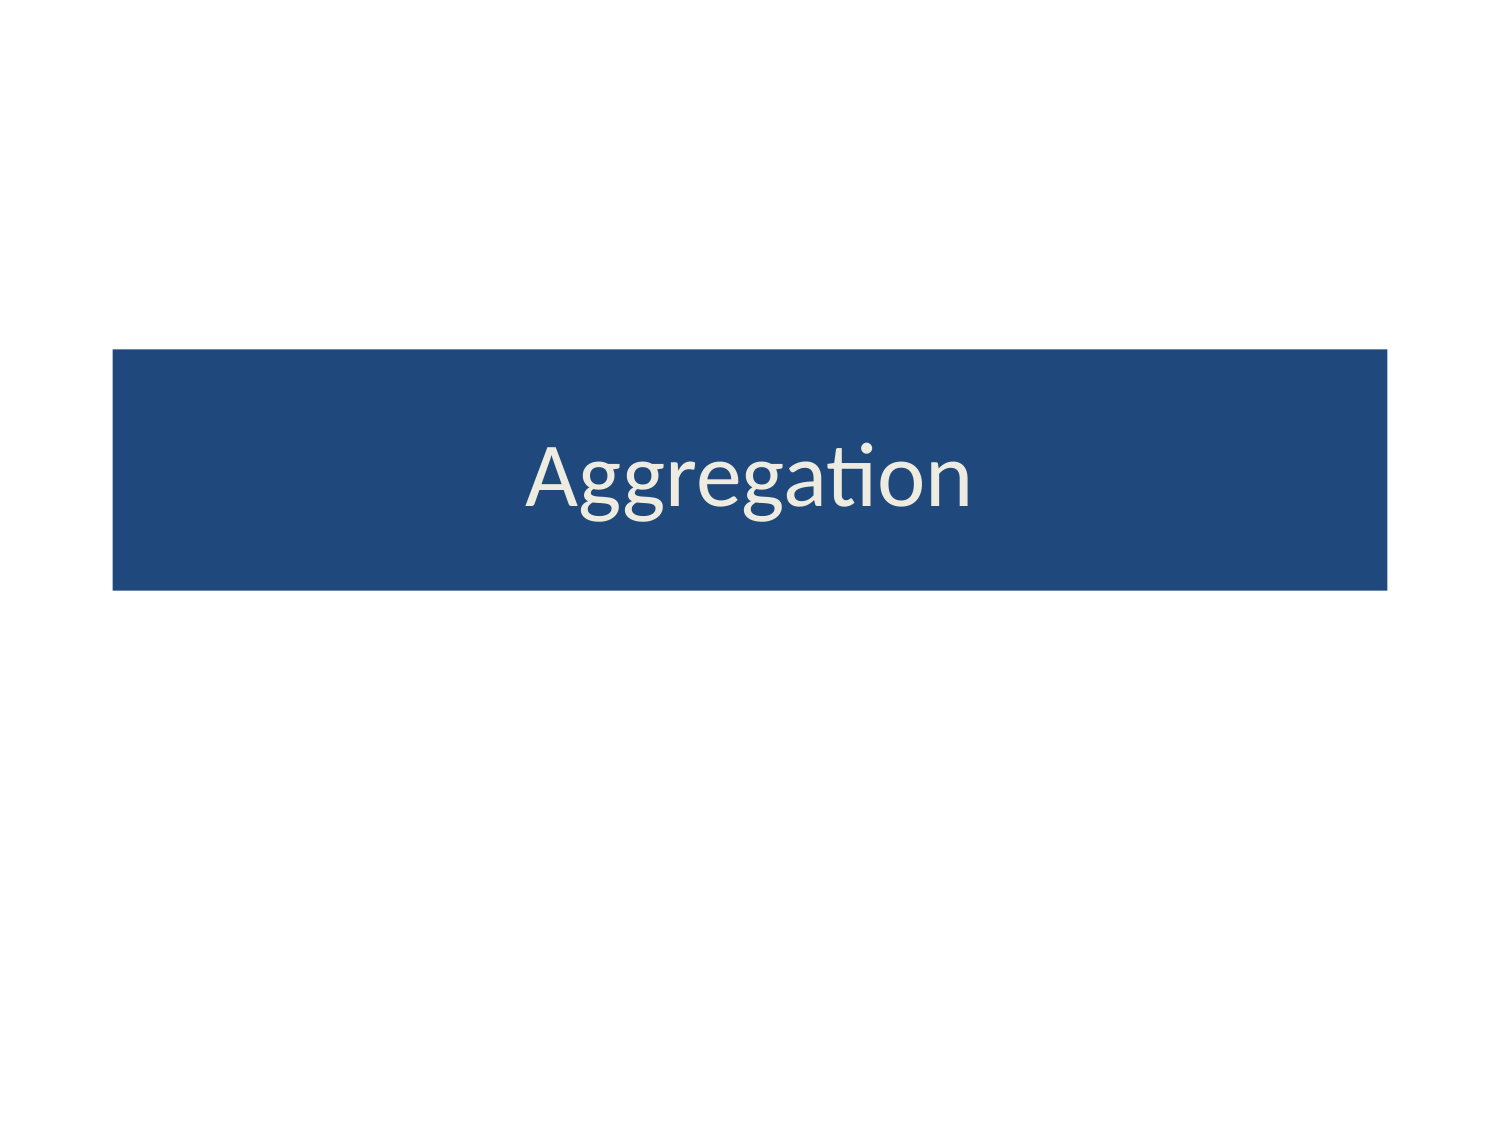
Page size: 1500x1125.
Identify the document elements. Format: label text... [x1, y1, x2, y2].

title Aggregation [112, 349, 1388, 591]
